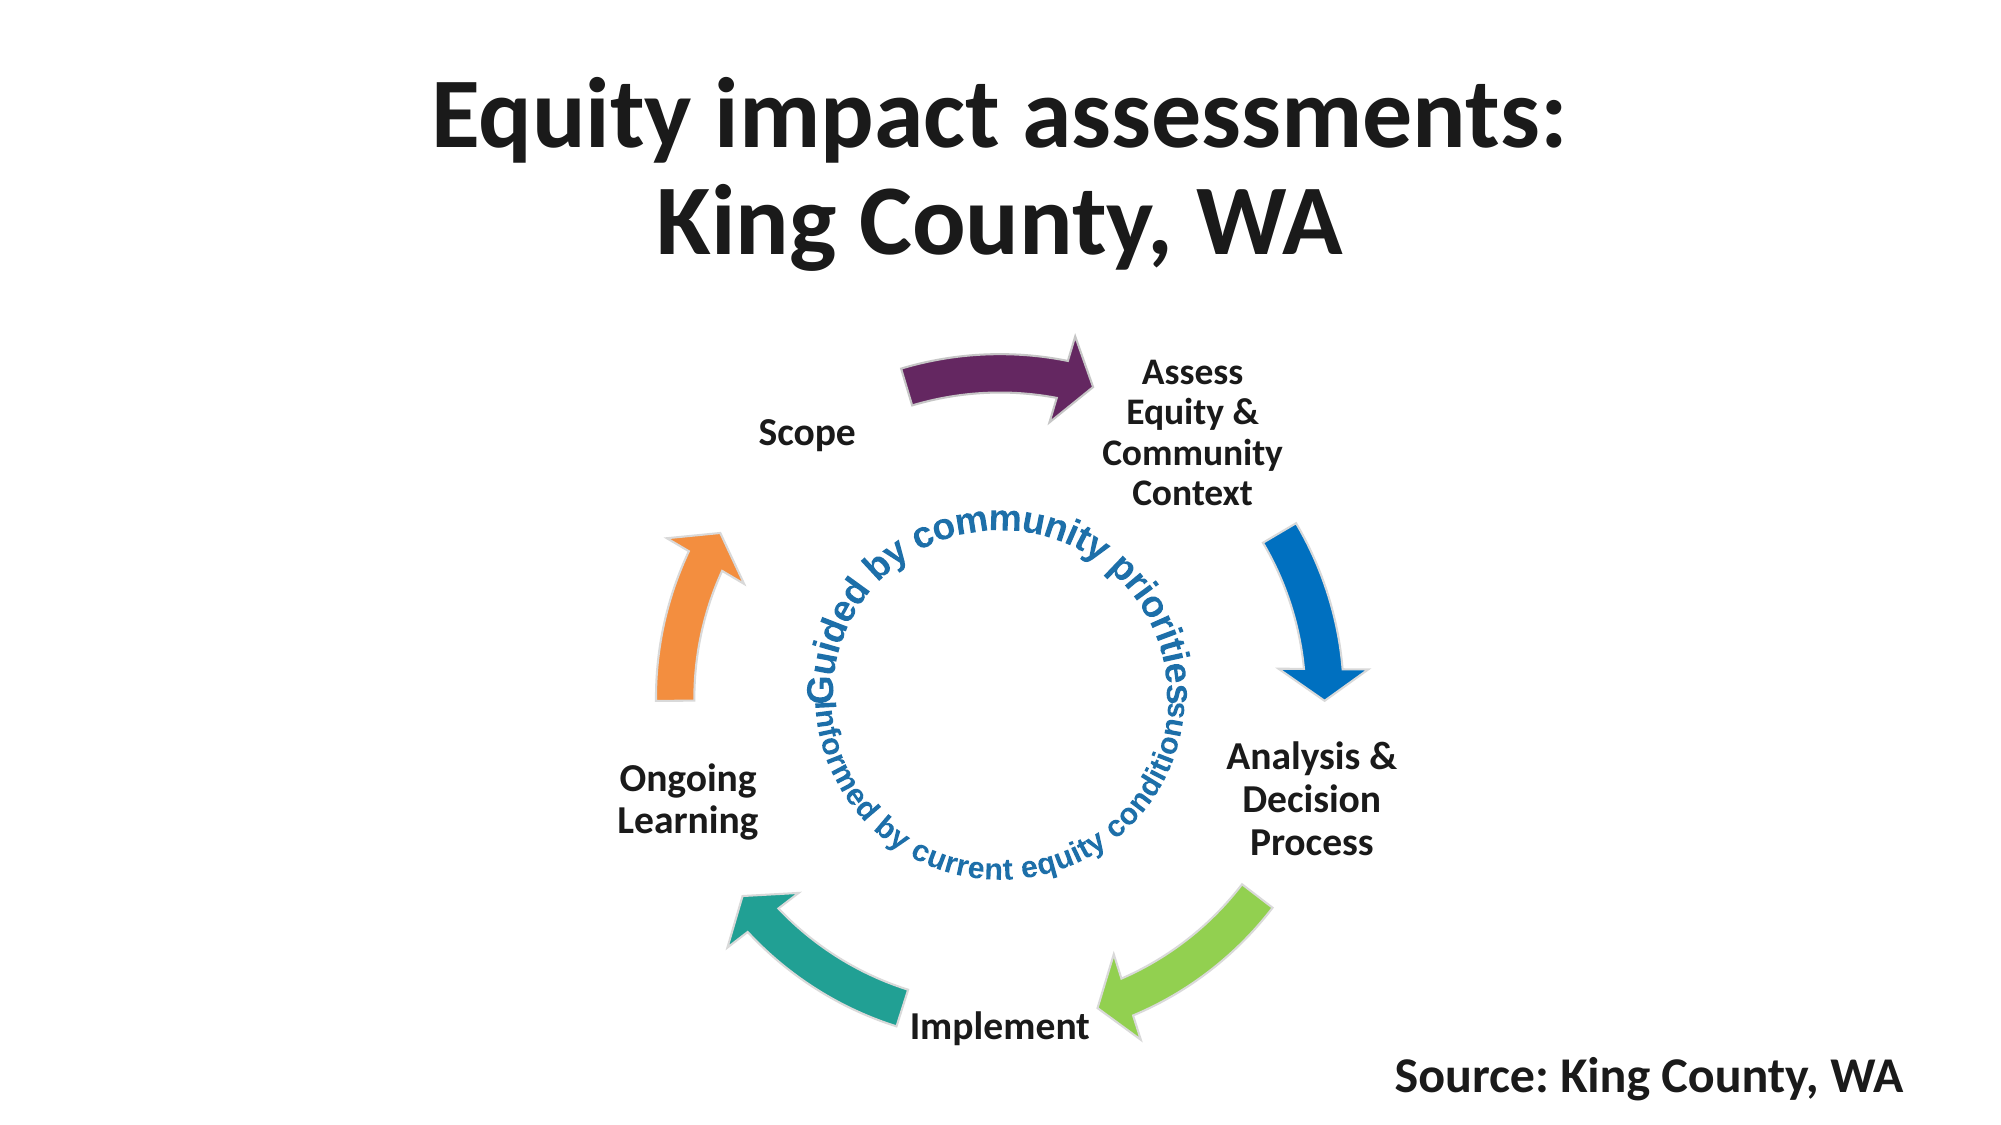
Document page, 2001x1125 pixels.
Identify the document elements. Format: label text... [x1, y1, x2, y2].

title Equity impact assessments: King County, WA [137, 59, 1863, 278]
text_box Source: King County, WA [1598, 1034, 1981, 1110]
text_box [402, 328, 1598, 1125]
